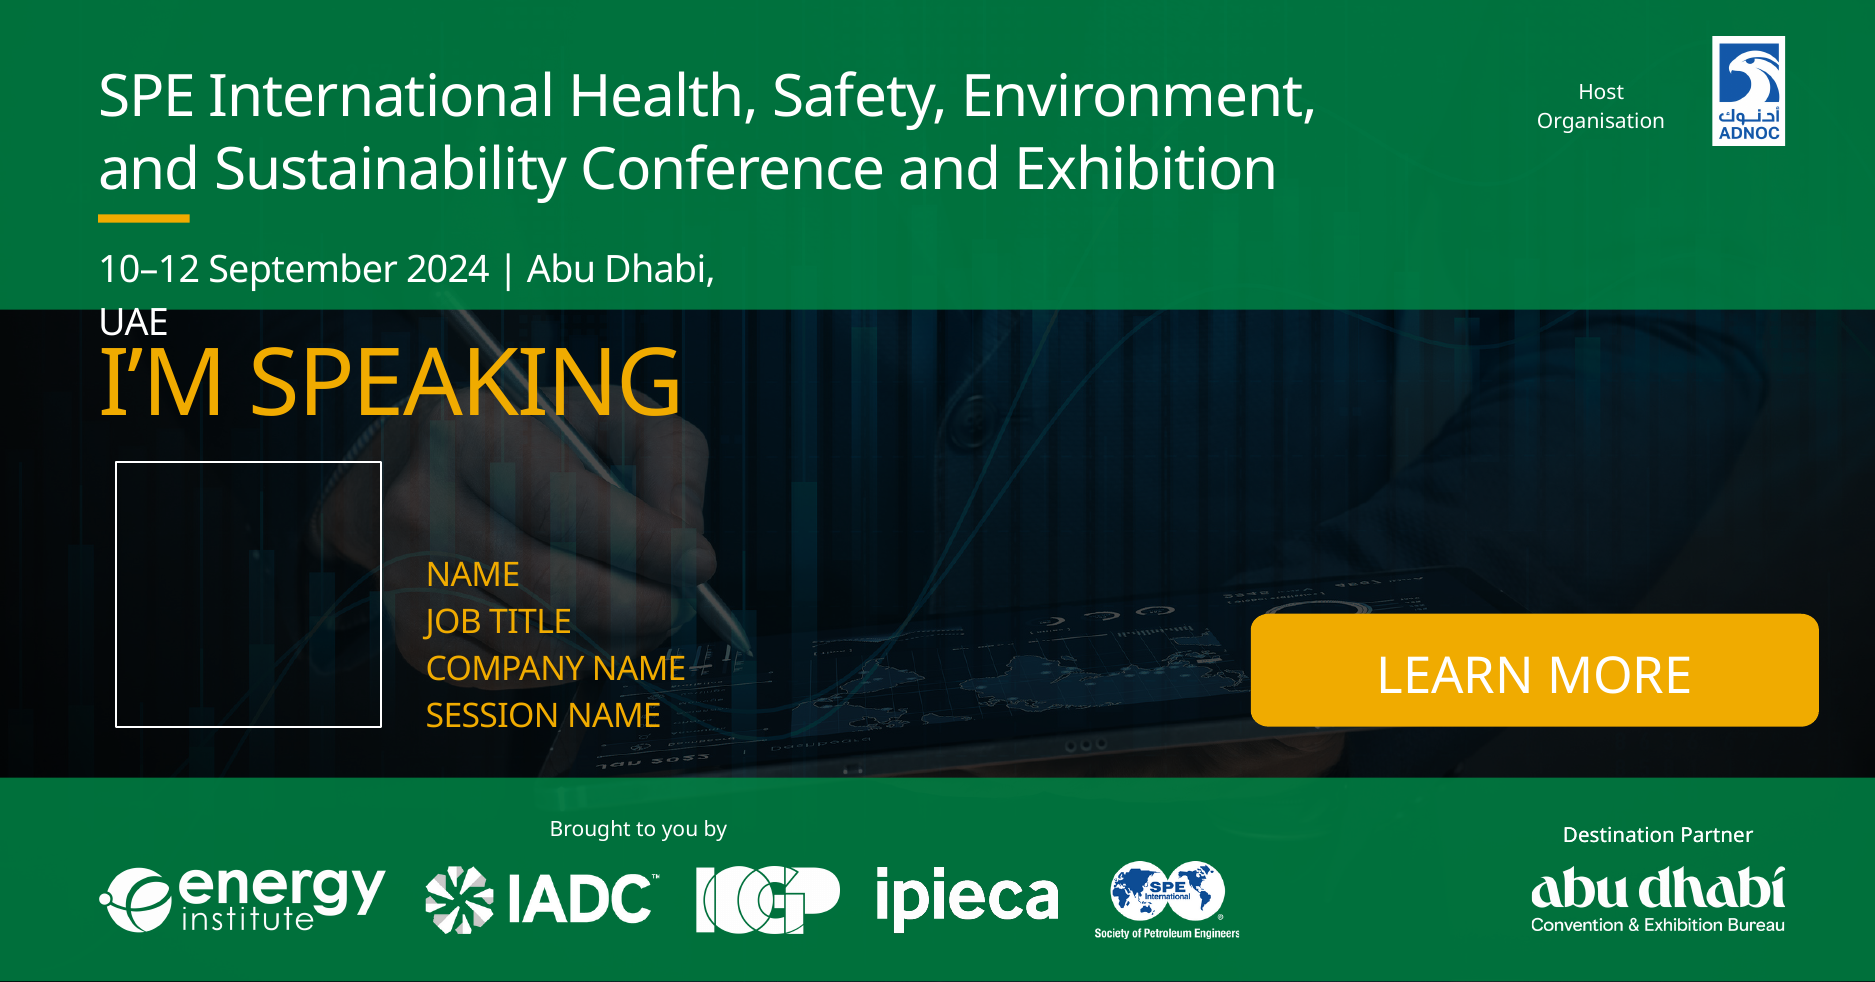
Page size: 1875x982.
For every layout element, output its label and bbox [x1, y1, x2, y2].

text_box [1531, 823, 1786, 931]
text_box [1513, 36, 1786, 146]
text_box [0, 321, 1875, 777]
text_box [1250, 613, 1820, 727]
text_box [0, 777, 1875, 982]
text_box [0, 0, 1875, 310]
text_box [97, 815, 1240, 939]
text_box [115, 461, 382, 728]
